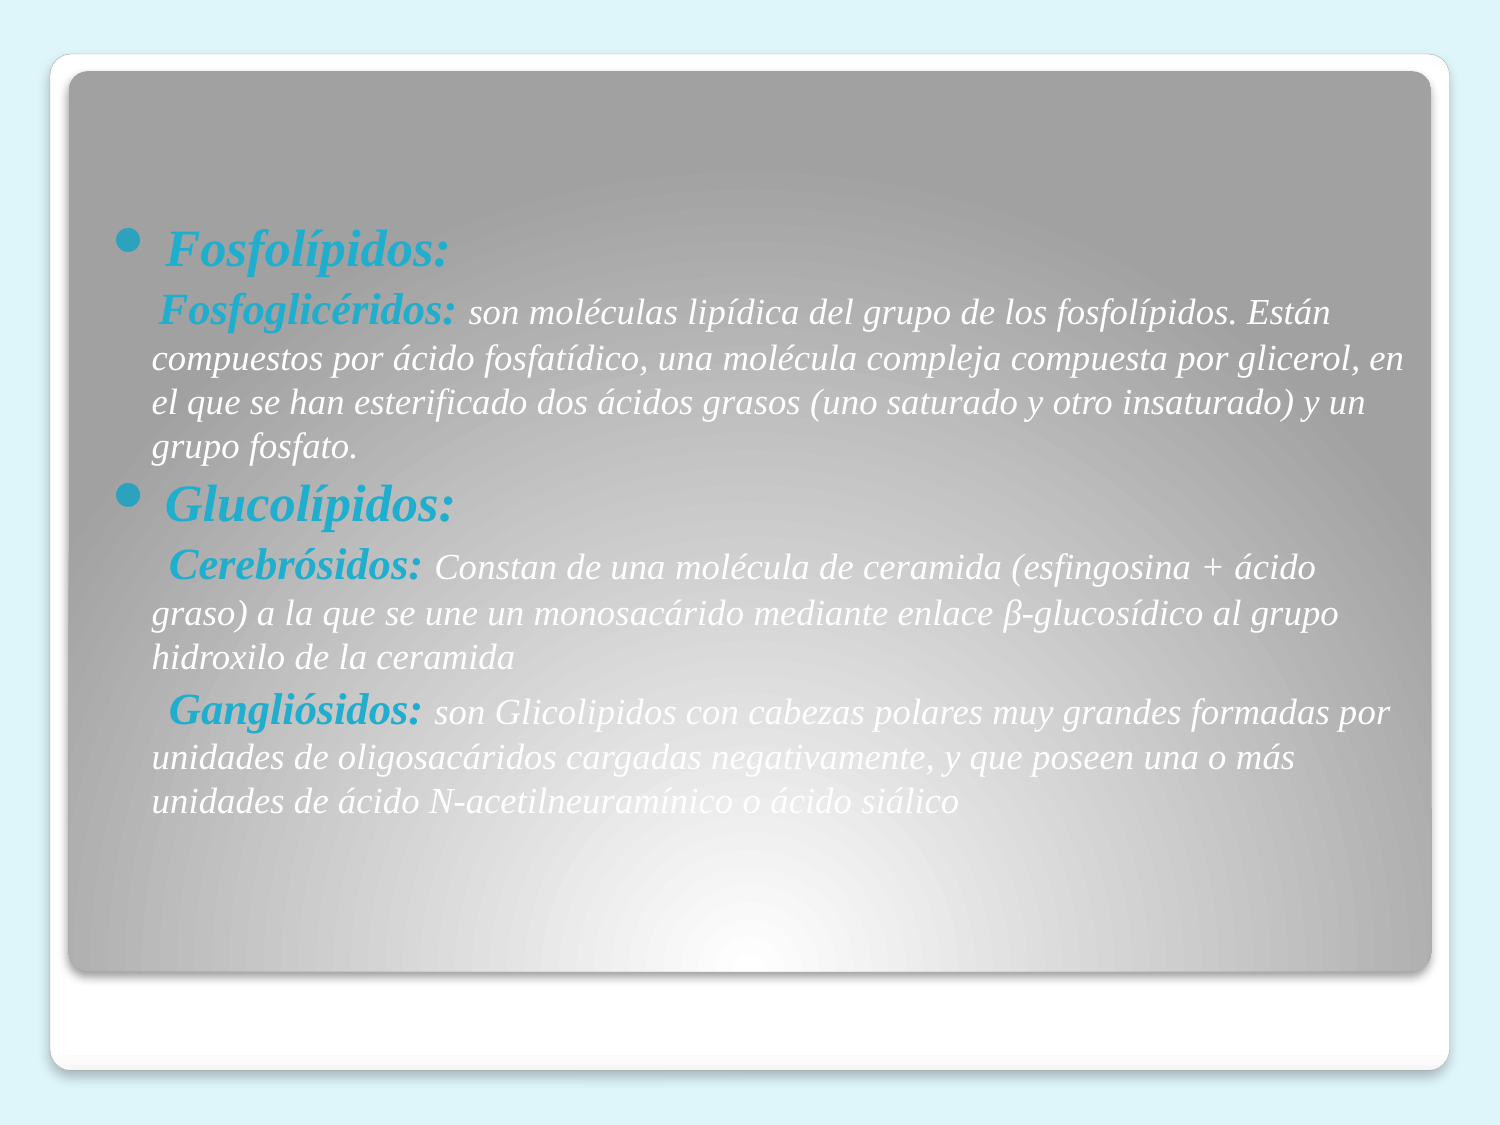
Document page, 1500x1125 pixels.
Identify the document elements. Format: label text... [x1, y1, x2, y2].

list Fosfolípidos: Fosfoglicéridos: son moléculas lipídica del grupo de los fosfolípidos. Están compuestos por ácido fosfatídico, una molécula compleja compuesta por glicerol, en el que se han esterificado dos ácidos grasos (uno saturado y otro insaturado) y un grupo fosfato. Glucolípidos: Cerebrósidos: Constan de una molécula de ceramida (esfingosina + ácido graso) a la que se une un monosacárido mediante enlace β-glucosídico al grupo hidroxilo de la ceramida Gangliósidos: son Glicolipidos con cabezas polares muy grandes formadas por unidades de oligosacáridos cargadas negativamente, y que poseen una o más unidades de ácido N-acetilneuramínico o ácido siálico [82, 199, 1425, 832]
